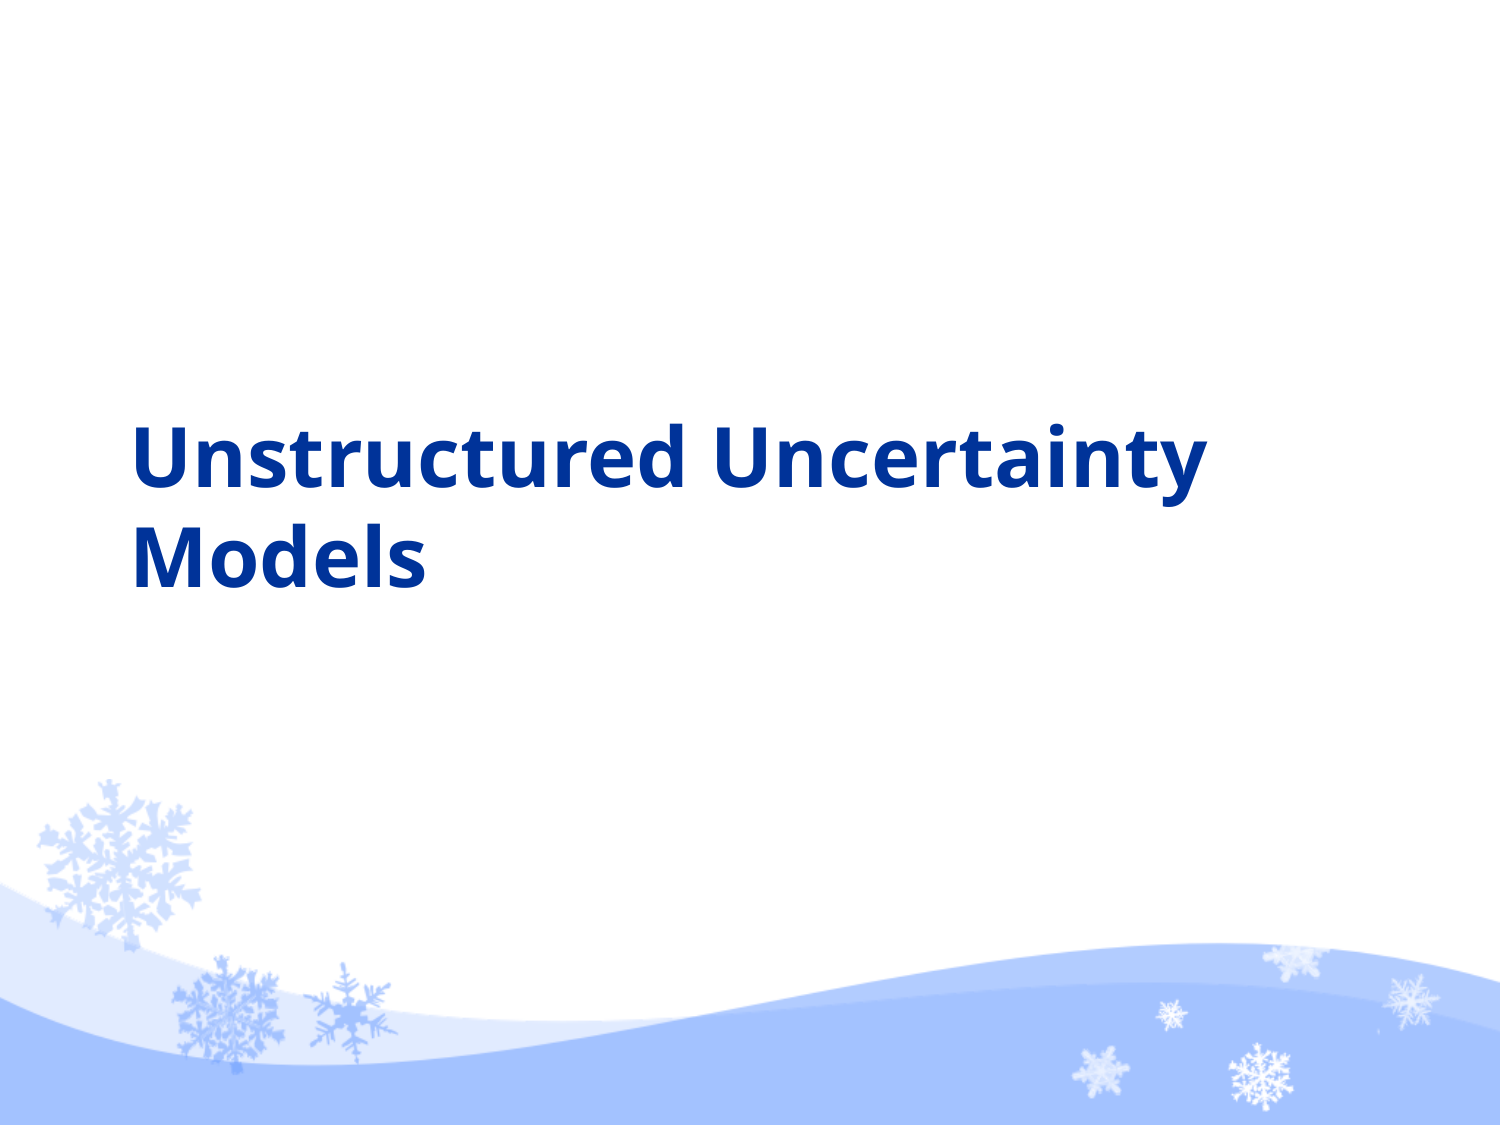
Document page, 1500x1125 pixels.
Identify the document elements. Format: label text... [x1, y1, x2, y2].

picture [0, 779, 1500, 1125]
title Unstructured Uncertainty Models [114, 410, 1465, 598]
